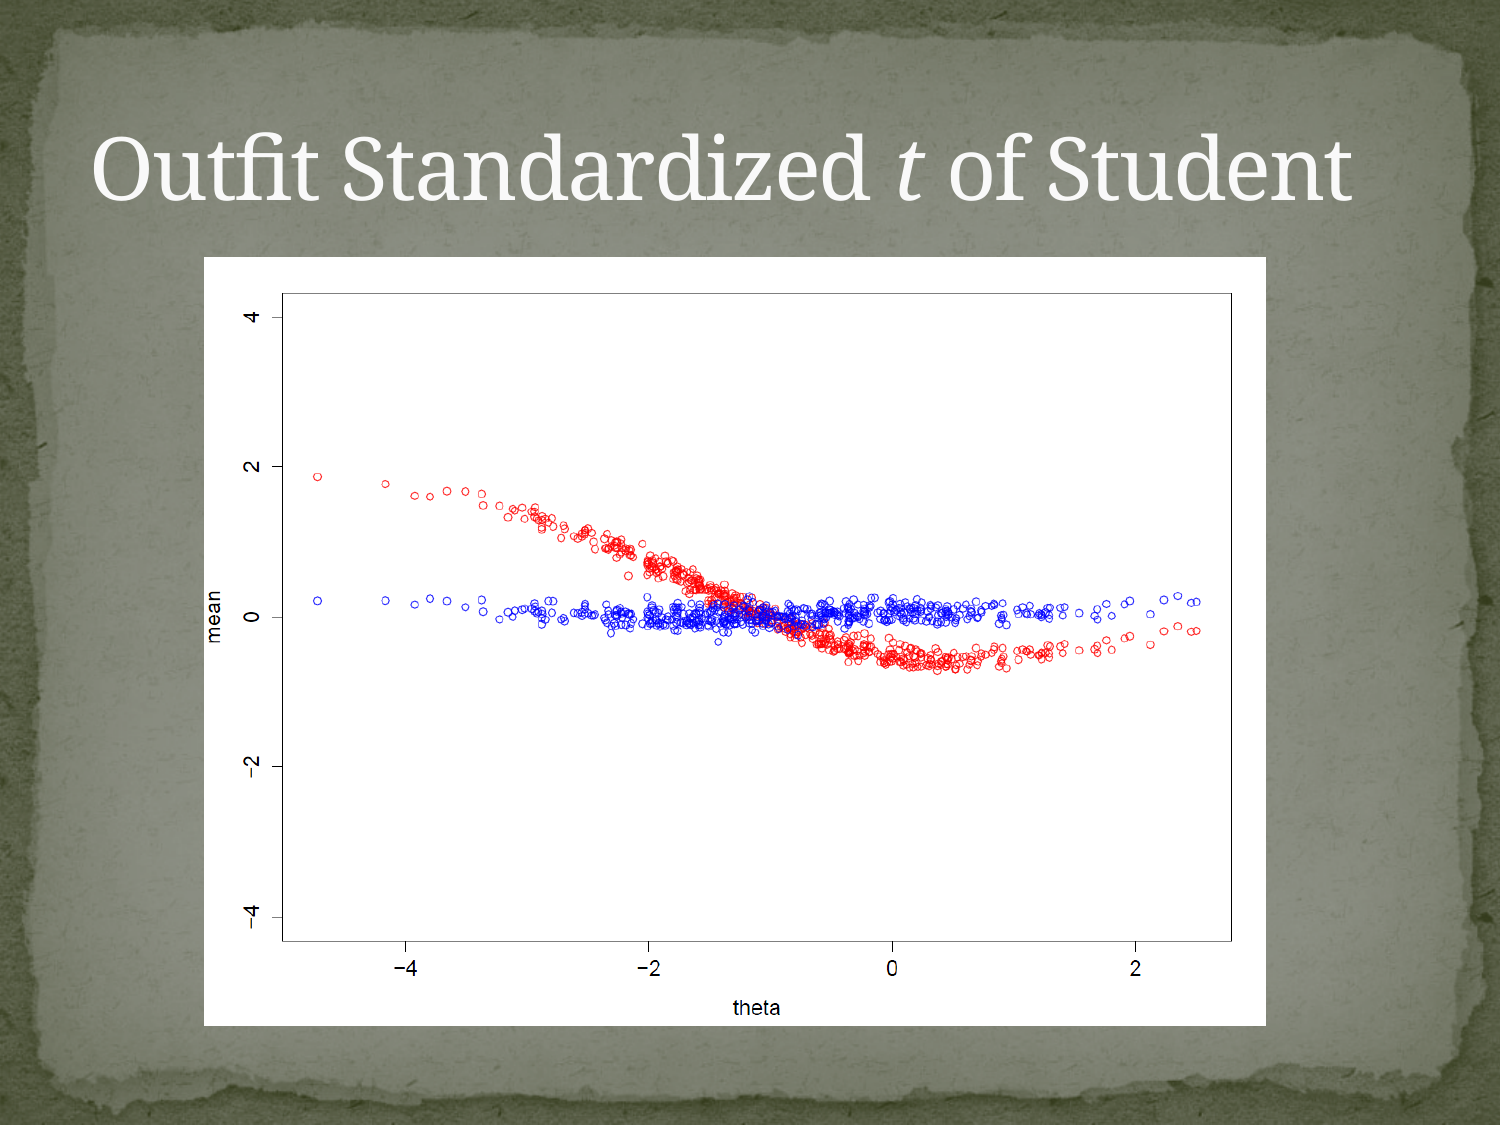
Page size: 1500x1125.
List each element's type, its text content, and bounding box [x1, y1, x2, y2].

title Outfit Standardized t of Student [74, 24, 1425, 225]
picture [204, 257, 1266, 1026]
